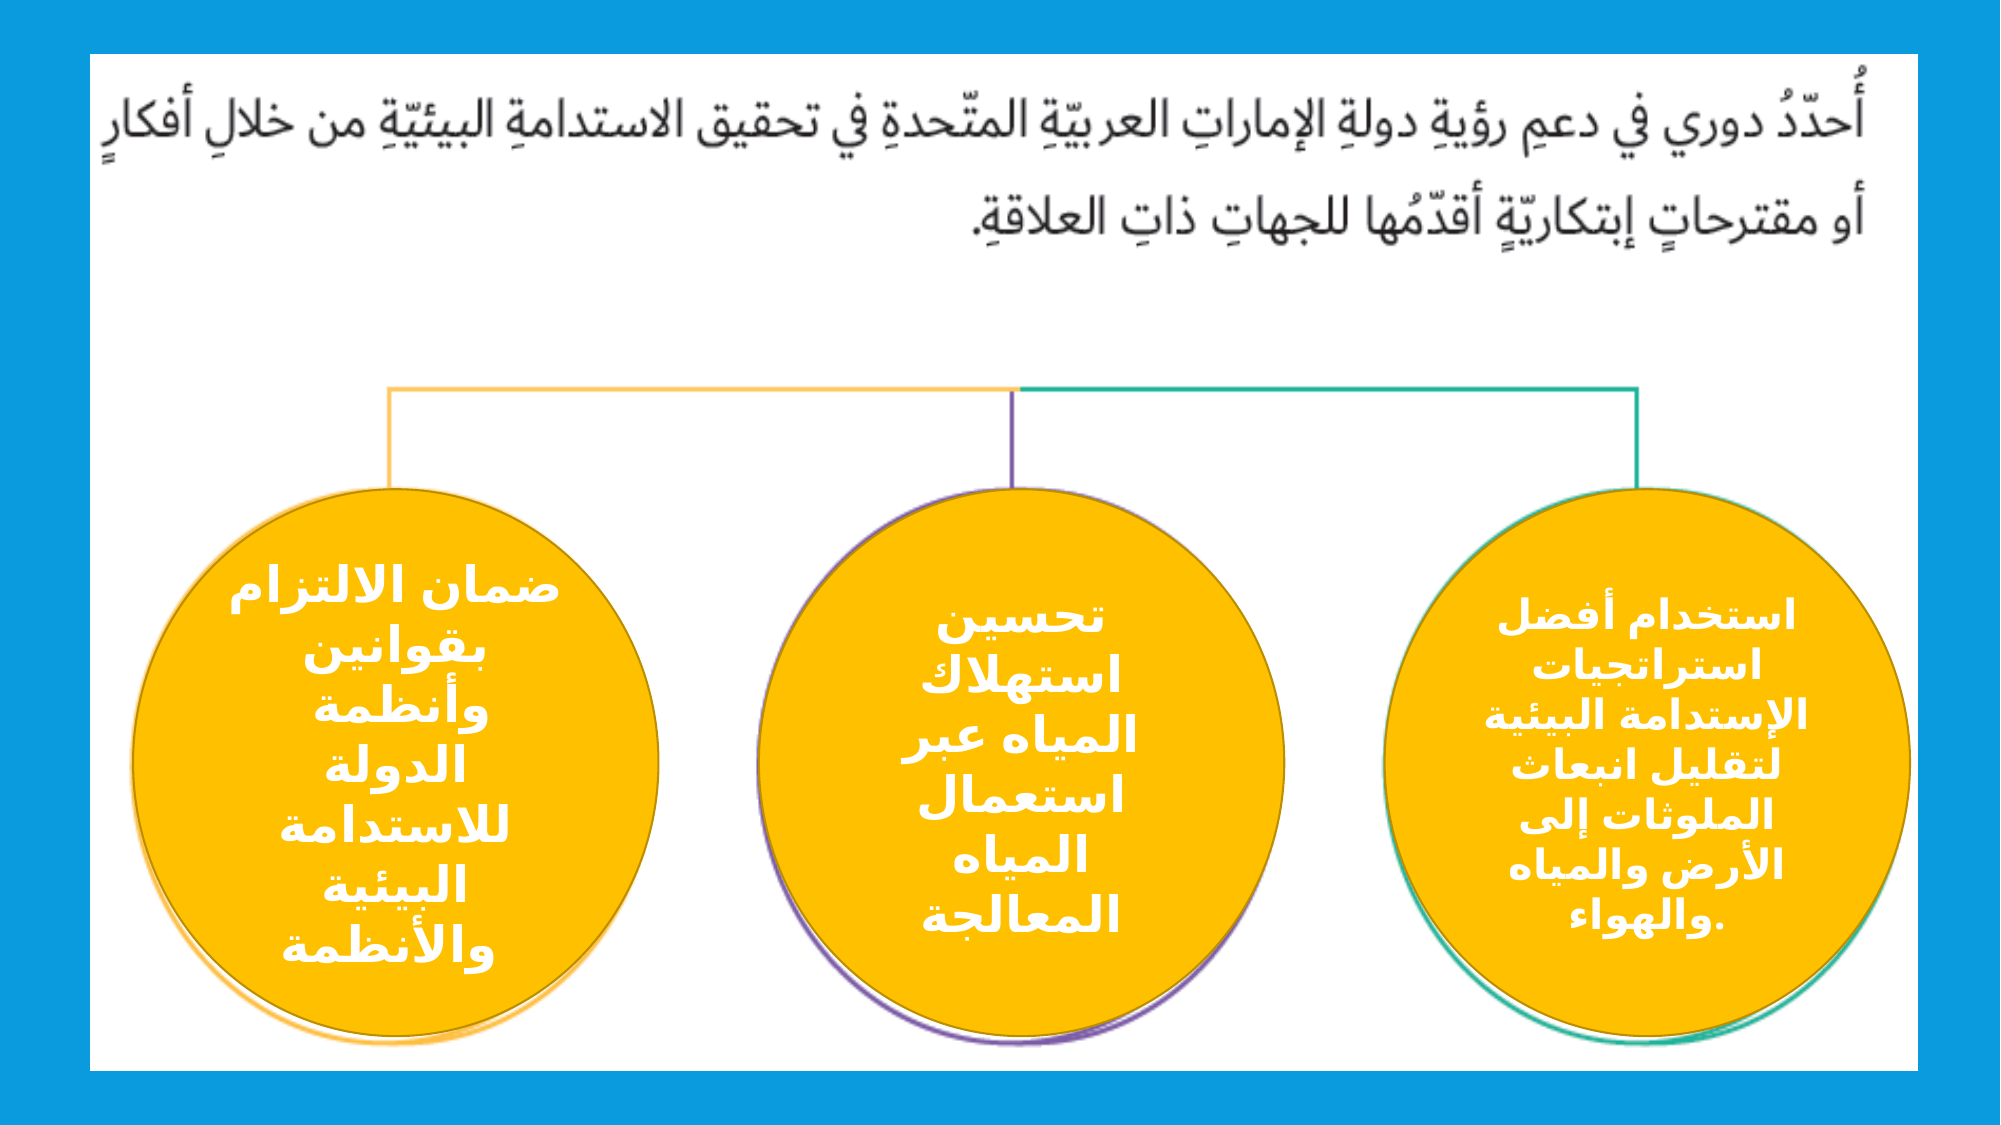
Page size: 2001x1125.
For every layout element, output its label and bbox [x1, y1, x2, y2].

picture [91, 55, 1917, 1070]
